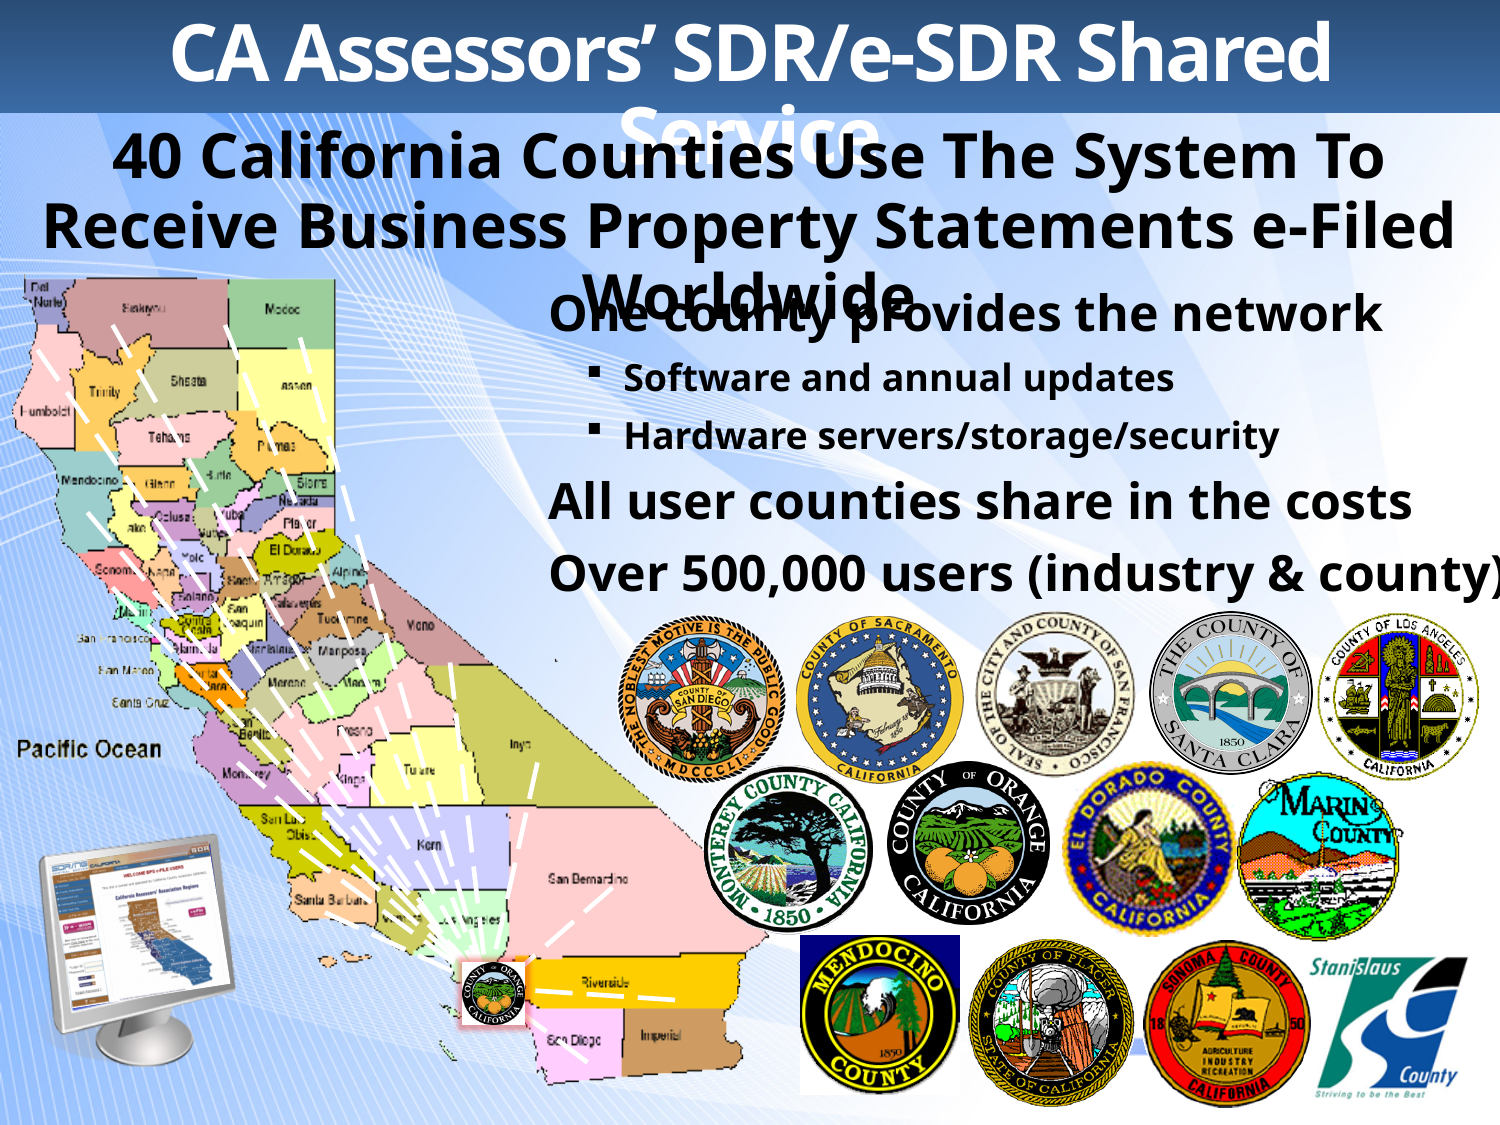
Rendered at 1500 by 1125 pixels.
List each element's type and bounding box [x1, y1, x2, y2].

text_box [12, 274, 771, 1088]
picture [0, 0, 1500, 1125]
